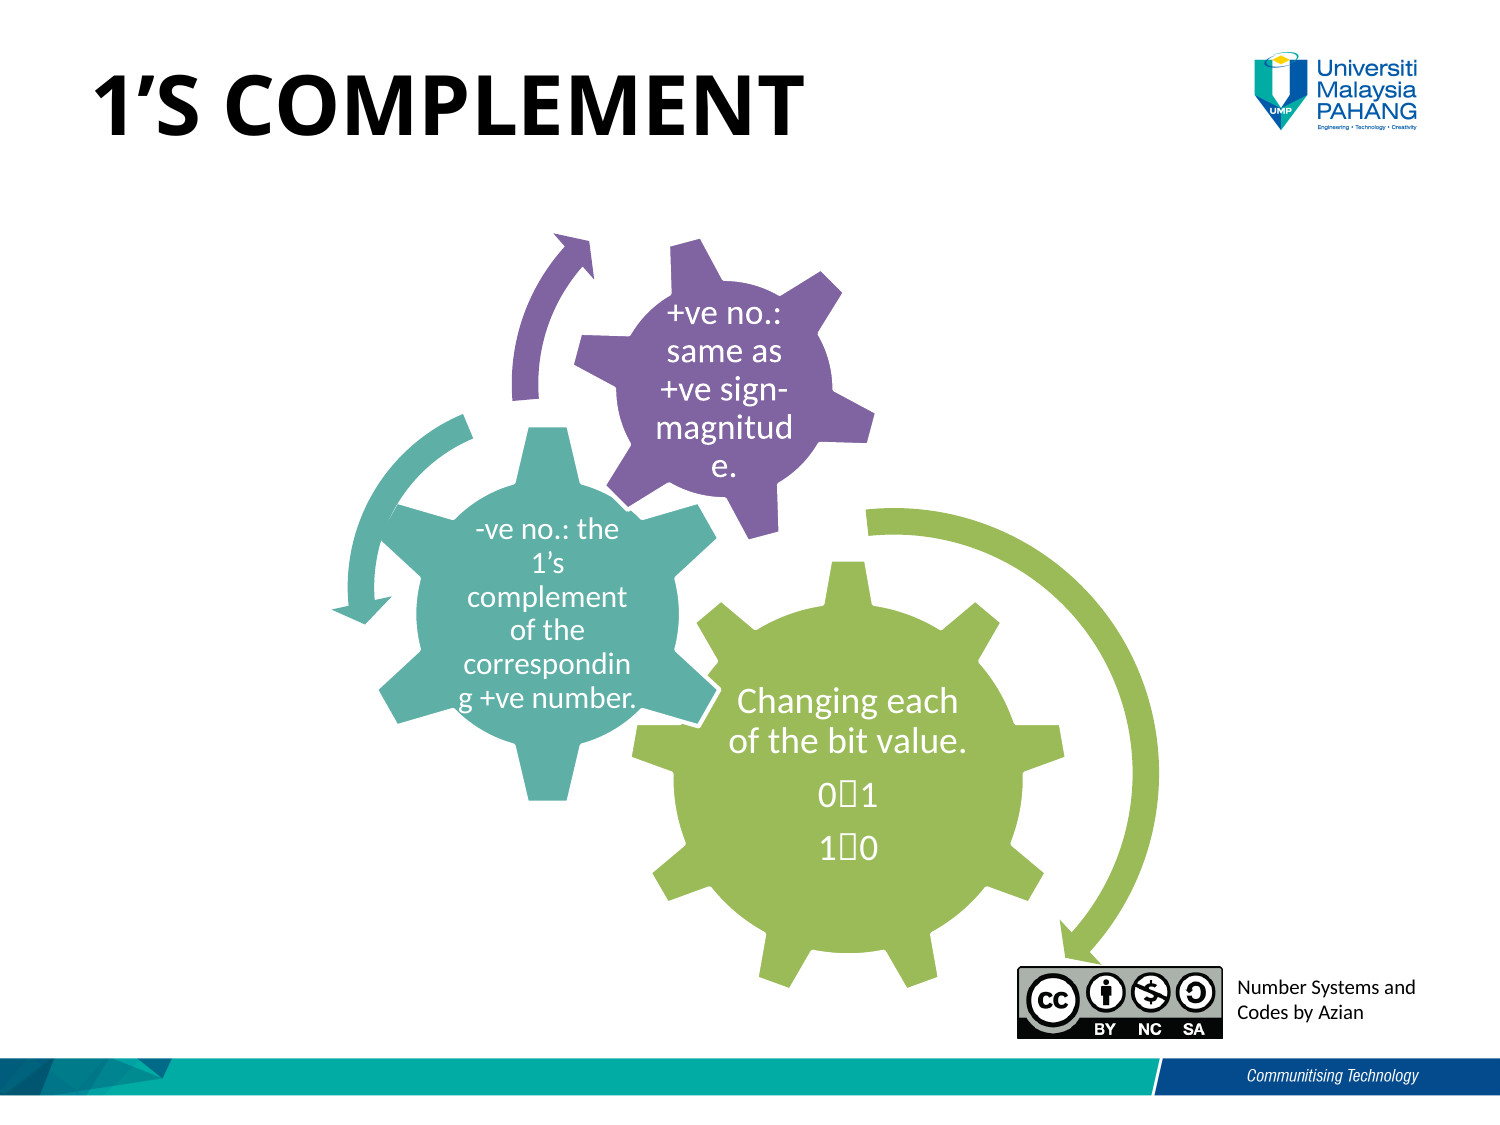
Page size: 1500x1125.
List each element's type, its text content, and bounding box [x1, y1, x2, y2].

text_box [74, 195, 1294, 1000]
title 1’s Complement [75, 45, 1235, 194]
picture [0, 0, 1500, 1125]
